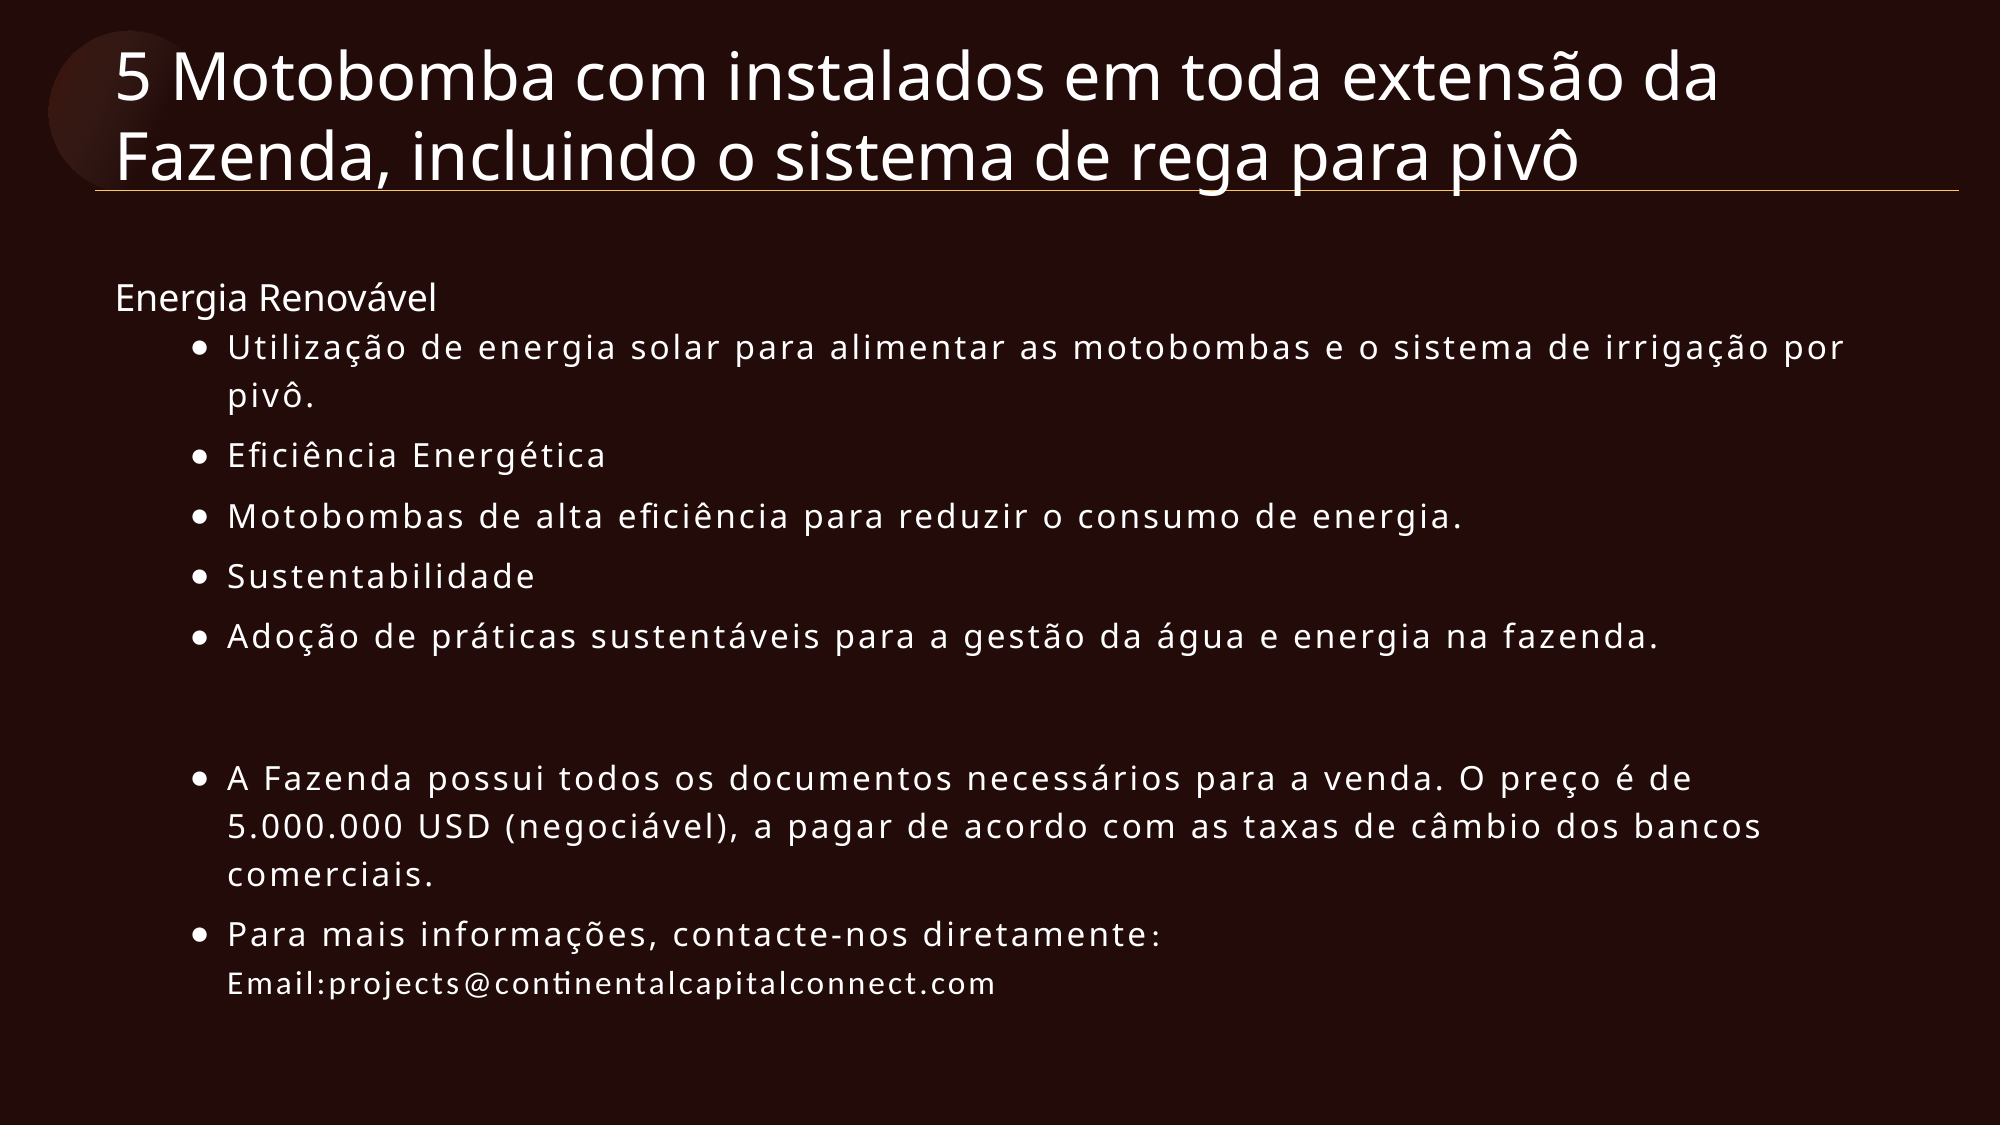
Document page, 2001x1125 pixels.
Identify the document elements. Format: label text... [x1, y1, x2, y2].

list Energia Renovável Utilização de energia solar para alimentar as motobombas e o sistema de irrigação por pivô. Eficiência Energética Motobombas de alta eficiência para reduzir o consumo de energia. Sustentabilidade Adoção de práticas sustentáveis para a gestão da água e energia na fazenda. A Fazenda possui todos os documentos necessários para a venda. O preço é de 5.000.000 USD (negociável), a pagar de acordo com as taxas de câmbio dos bancos comerciais. Para mais informações, contacte-nos diretamente: Email:projects@continentalcapitalconnect.com [99, 252, 1900, 1080]
title 5 Motobomba com instalados em toda extensão da Fazenda, incluindo o sistema de rega para pivô [99, 83, 1900, 145]
